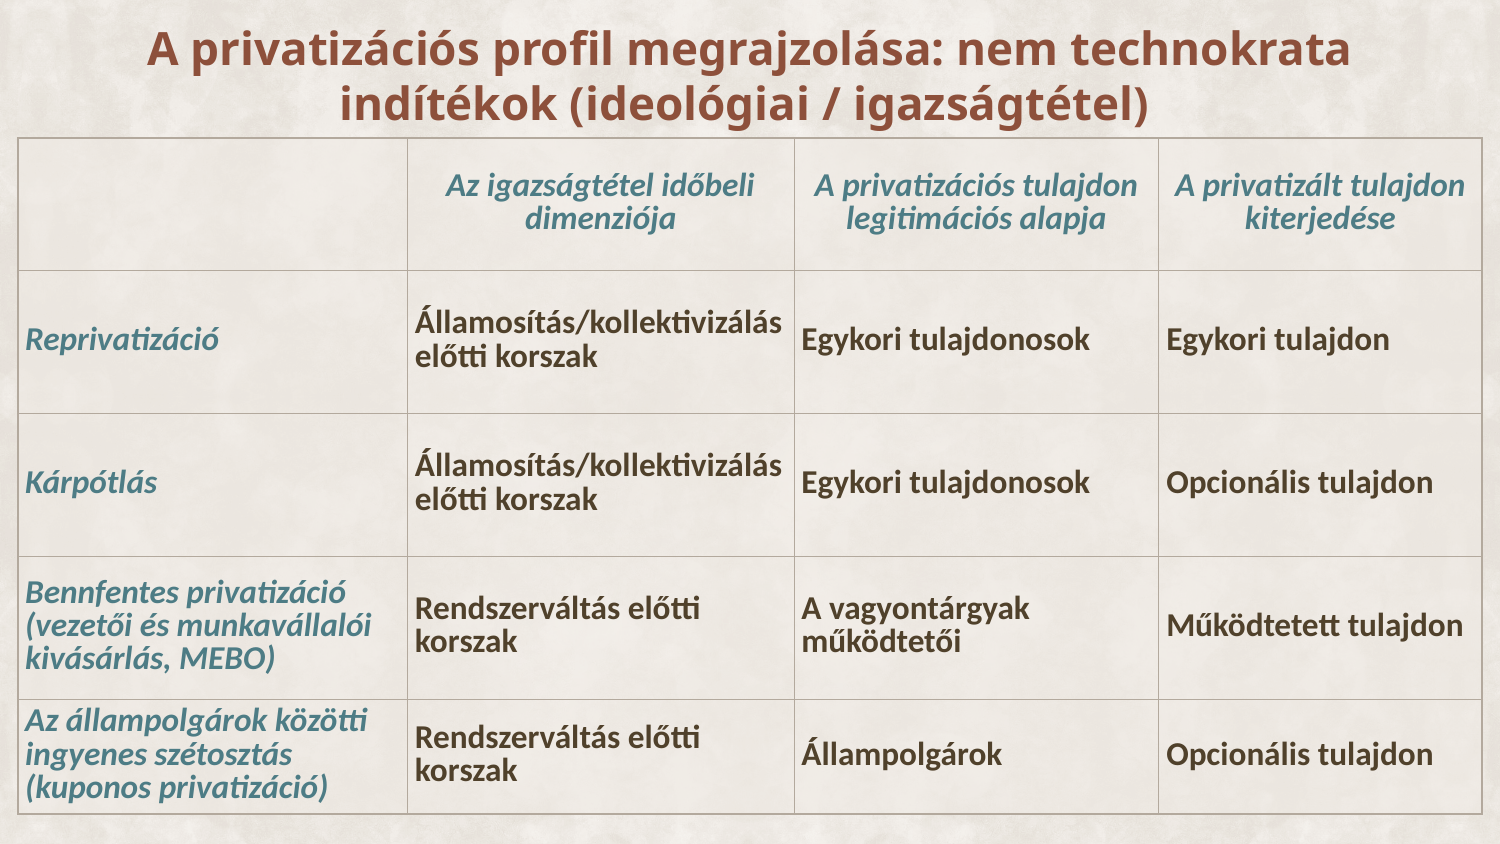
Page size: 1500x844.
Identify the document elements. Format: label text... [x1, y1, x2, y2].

table_header Az igazságtétel időbeli dimenziója [408, 139, 794, 270]
table_cell Rendszerváltás előtti korszak [408, 557, 794, 699]
table_header A privatizációs tulajdon legitimációs alapja [795, 139, 1158, 270]
table_cell Opcionális tulajdon [1159, 414, 1481, 556]
table_cell Működtetett tulajdon [1159, 557, 1481, 699]
table_cell Egykori tulajdonosok [795, 271, 1158, 413]
table_cell Opcionális tulajdon [1159, 700, 1481, 813]
table_header [19, 139, 407, 270]
title A privatizációs profil megrajzolása: nem technokrata indítékok (ideológiai / igazságtétel) [17, 0, 1483, 137]
table_cell Rendszerváltás előtti korszak [408, 700, 794, 813]
table_cell Egykori tulajdon [1159, 271, 1481, 413]
table_cell Egykori tulajdonosok [795, 414, 1158, 556]
table_cell Kárpótlás [19, 414, 407, 556]
table_cell Állampolgárok [795, 700, 1158, 813]
table_cell Reprivatizáció [19, 271, 407, 413]
table_cell Államosítás/kollektivizálás előtti korszak [408, 271, 794, 413]
picture [0, 0, 1500, 844]
table_header A privatizált tulajdon kiterjedése [1159, 139, 1481, 270]
table_cell Államosítás/kollektivizálás előtti korszak [408, 414, 794, 556]
table_cell Bennfentes privatizáció (vezetői és munkavállalói kivásárlás, MEBO) [19, 557, 407, 699]
table_cell Az állampolgárok közötti ingyenes szétosztás (kuponos privatizáció) [19, 700, 407, 813]
table_cell A vagyontárgyak működtetői [795, 557, 1158, 699]
